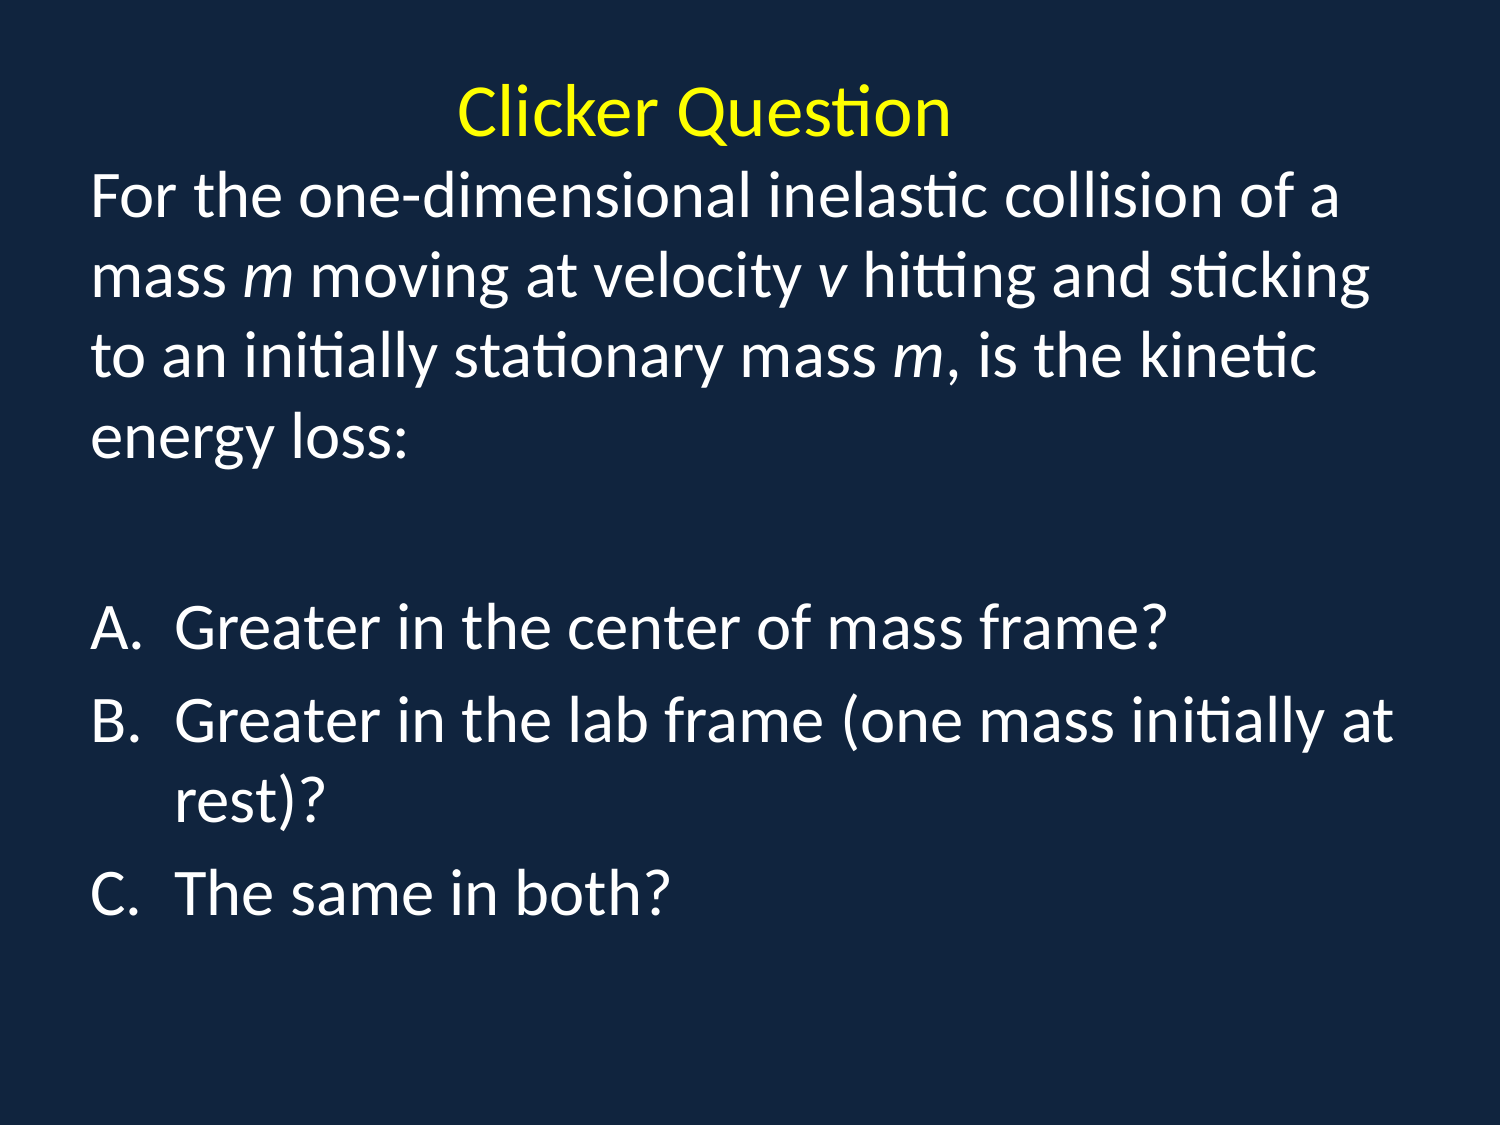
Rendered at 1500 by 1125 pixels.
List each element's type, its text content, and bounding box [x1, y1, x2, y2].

title Clicker Question For the one-dimensional inelastic collision of a mass m moving at velocity v hitting and sticking to an initially stationary mass m, is the kinetic energy loss: [75, 45, 1425, 488]
list Greater in the center of mass frame? Greater in the lab frame (one mass initially at rest)? The same in both? [75, 575, 1425, 1005]
